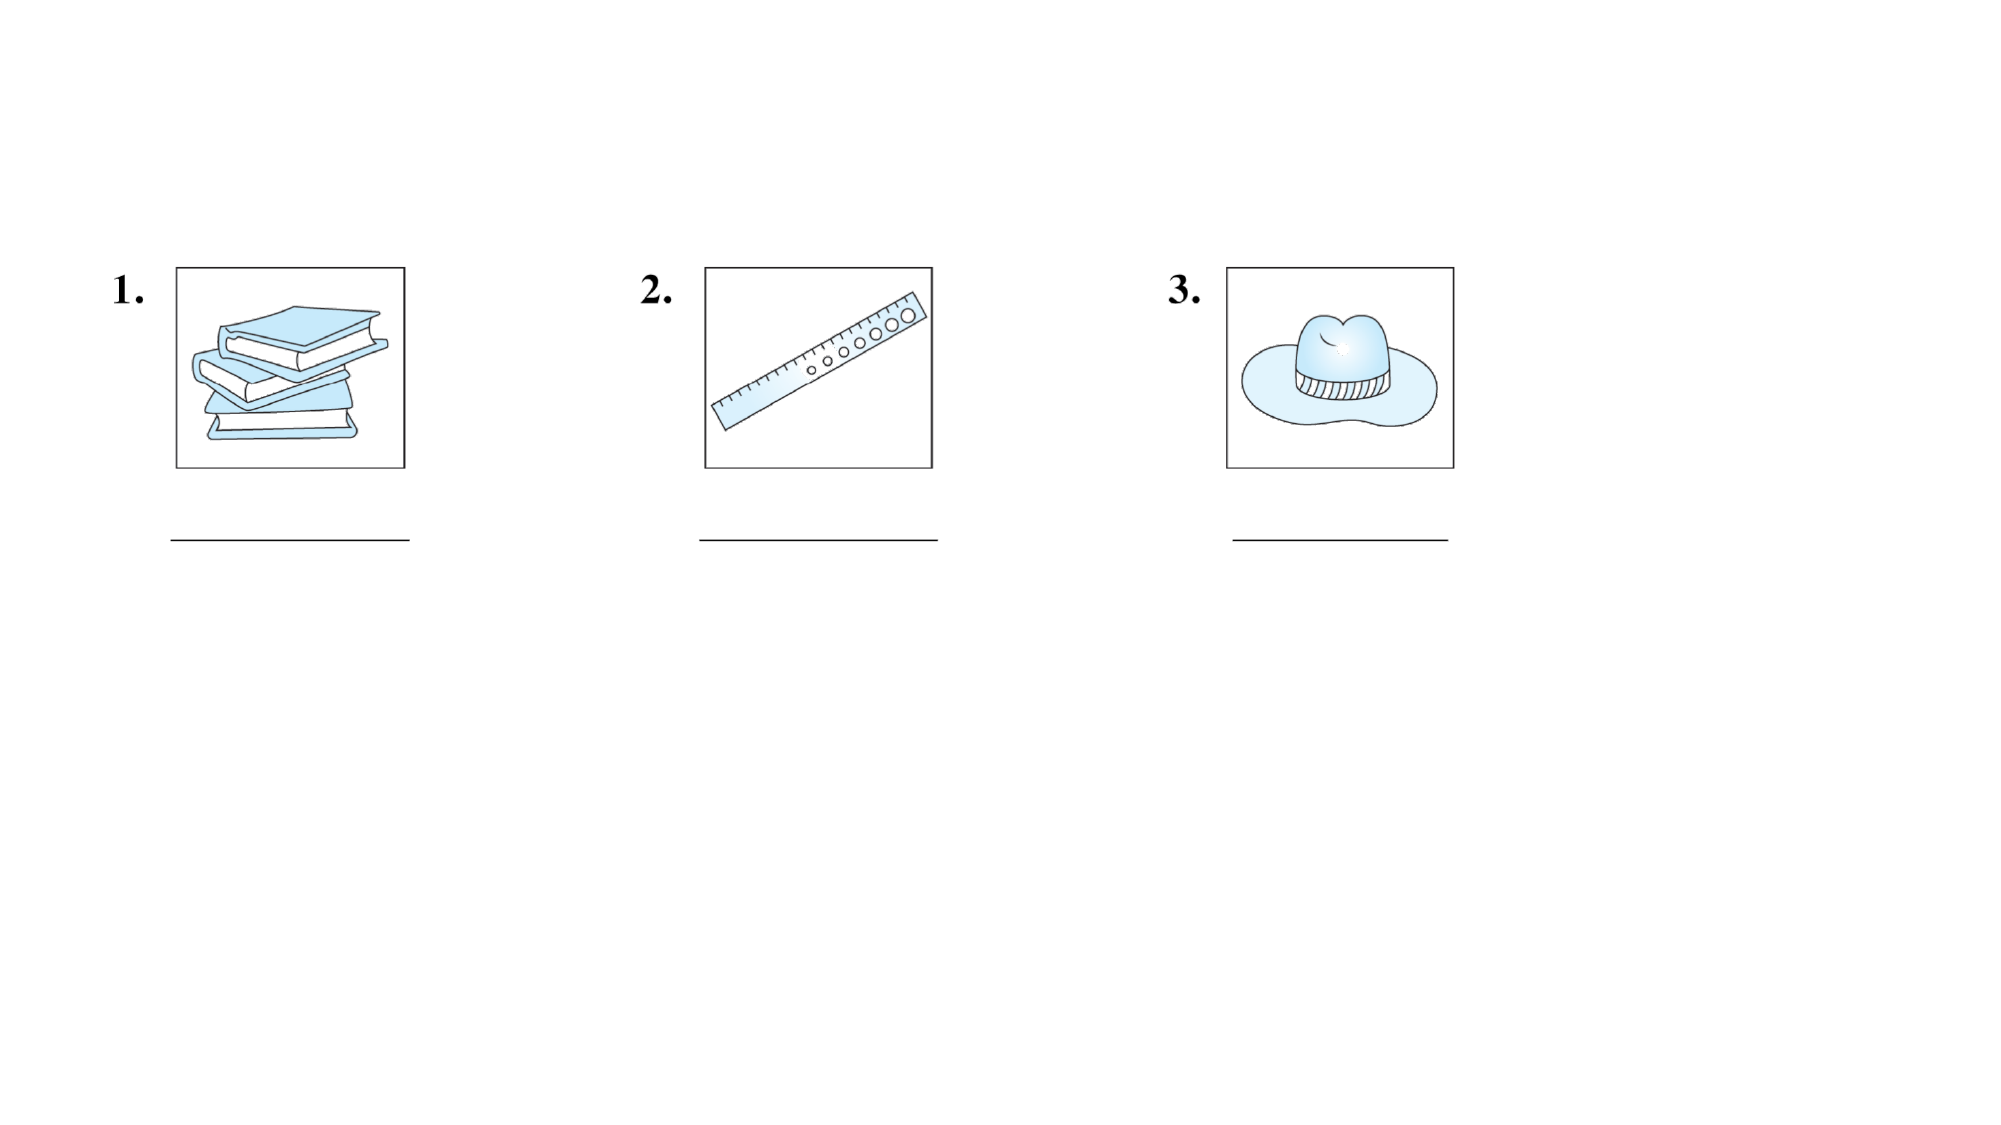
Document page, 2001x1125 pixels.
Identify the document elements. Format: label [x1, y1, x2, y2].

picture [110, 245, 2000, 563]
